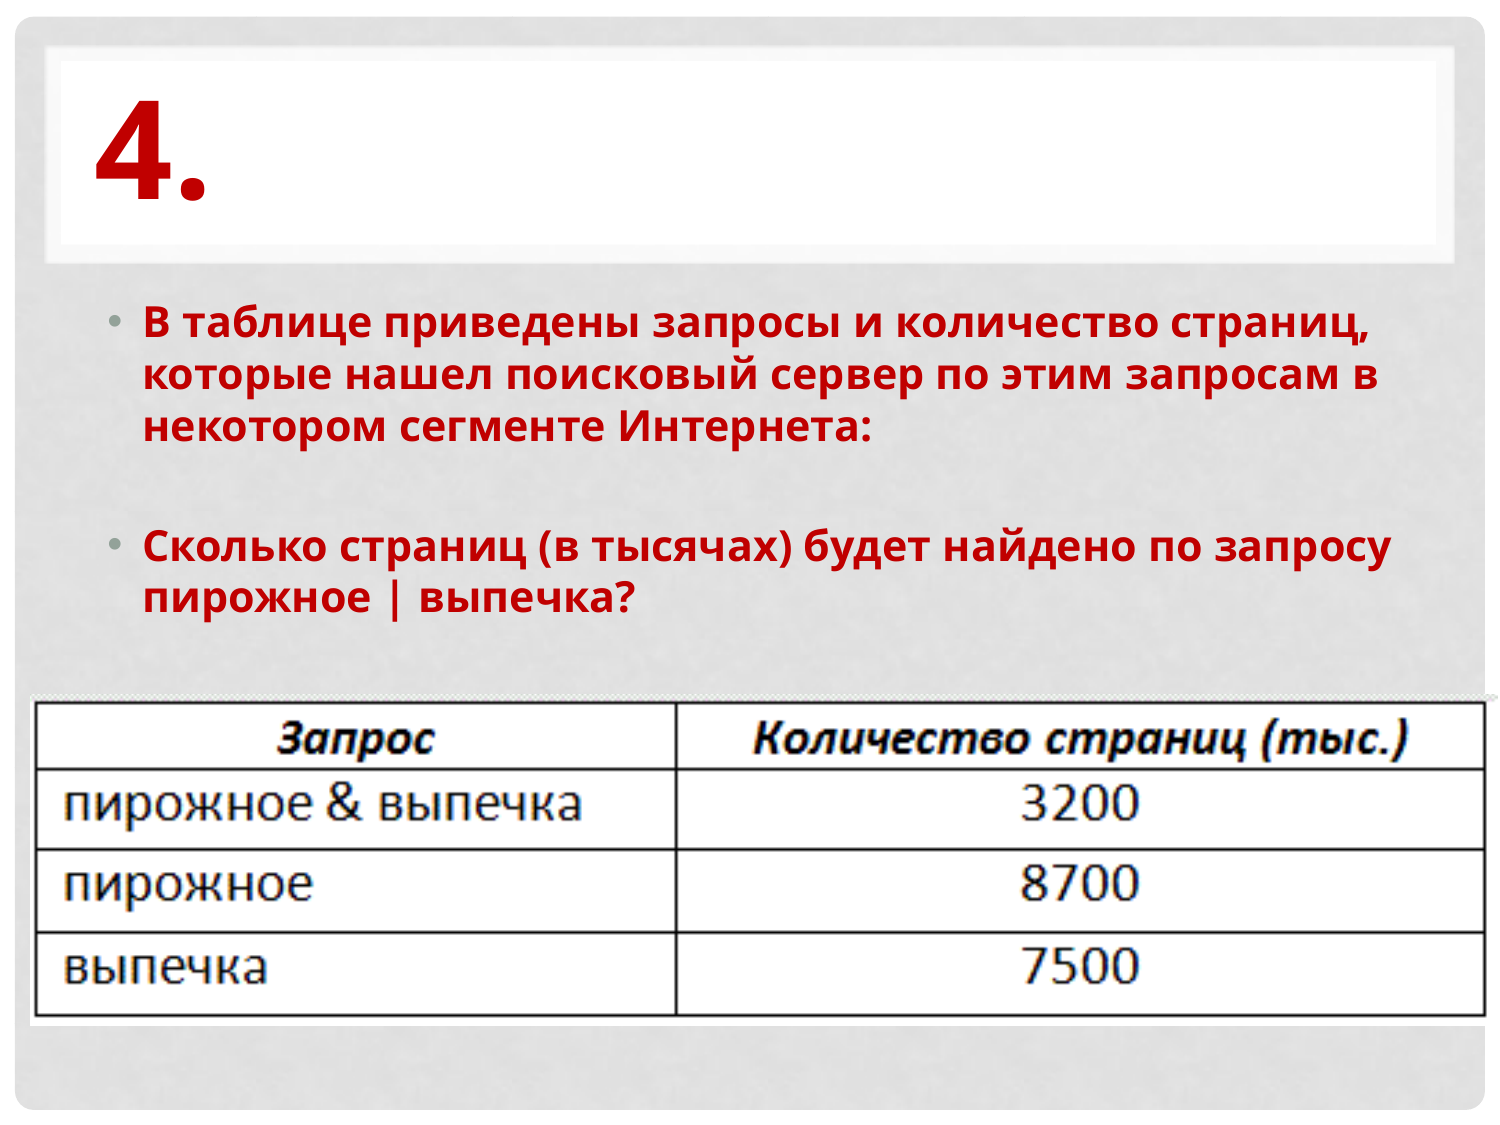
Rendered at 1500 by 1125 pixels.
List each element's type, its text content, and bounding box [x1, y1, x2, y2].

picture [30, 694, 1498, 1026]
list В таблице приведены запросы и количество страниц, которые нашел поисковый сервер по этим запросам в некотором сегменте Интернета: Сколько страниц (в тысячах) будет найдено по запросу пирожное | выпечка? [75, 287, 1425, 634]
text_box 4. [53, 54, 254, 235]
